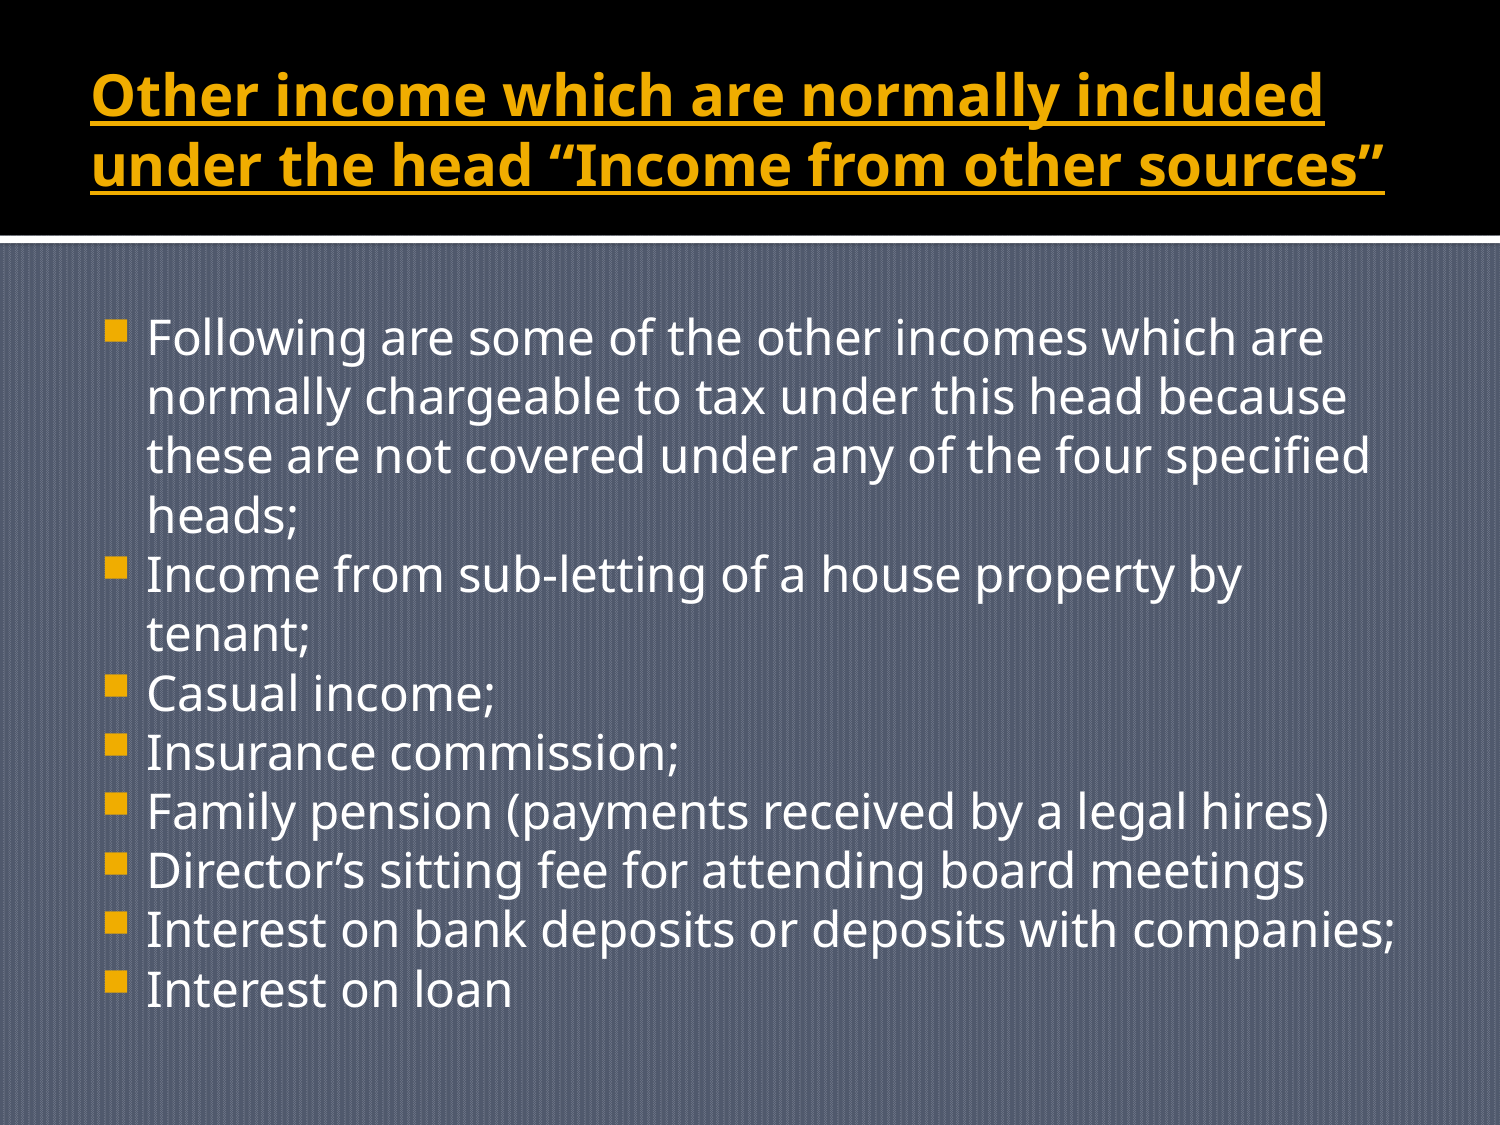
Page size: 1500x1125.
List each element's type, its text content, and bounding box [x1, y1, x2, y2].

list Following are some of the other incomes which are normally chargeable to tax under this head because these are not covered under any of the four specified heads; Income from sub-letting of a house property by tenant; Casual income; Insurance commission; Family pension (payments received by a legal hires) Director’s sitting fee for attending board meetings Interest on bank deposits or deposits with companies; Interest on loan [75, 291, 1425, 1050]
title Other income which are normally included under the head “Income from other sources” [75, 25, 1425, 231]
